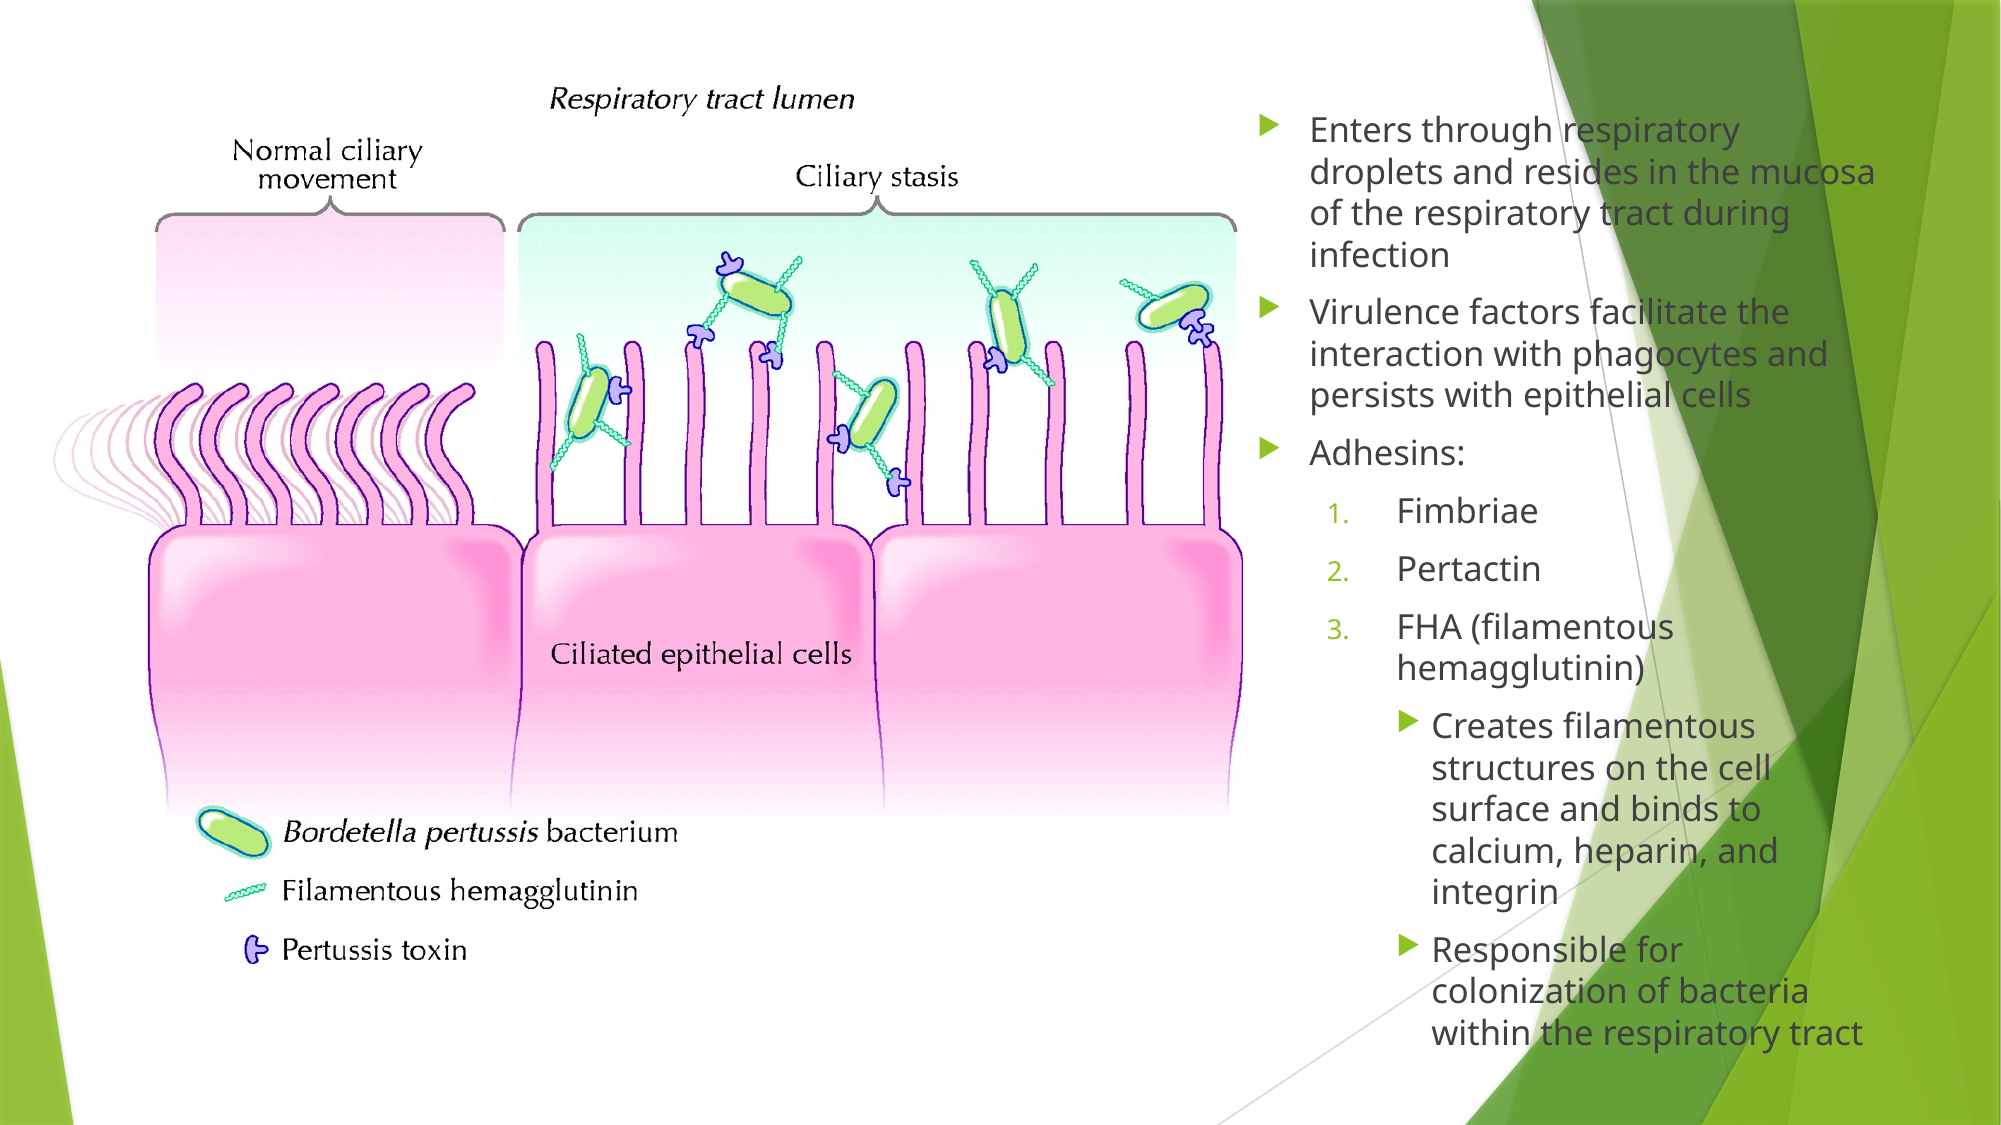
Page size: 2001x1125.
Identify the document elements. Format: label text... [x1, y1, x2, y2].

picture [52, 85, 1243, 964]
list Enters through respiratory droplets and resides in the mucosa of the respiratory tract during infection Virulence factors facilitate the interaction with phagocytes and persists with epithelial cells Adhesins: Fimbriae Pertactin FHA (filamentous hemagglutinin) Creates filamentous structures on the cell surface and binds to calcium, heparin, and integrin Responsible for colonization of bacteria within the respiratory tract [1242, 100, 1898, 1075]
